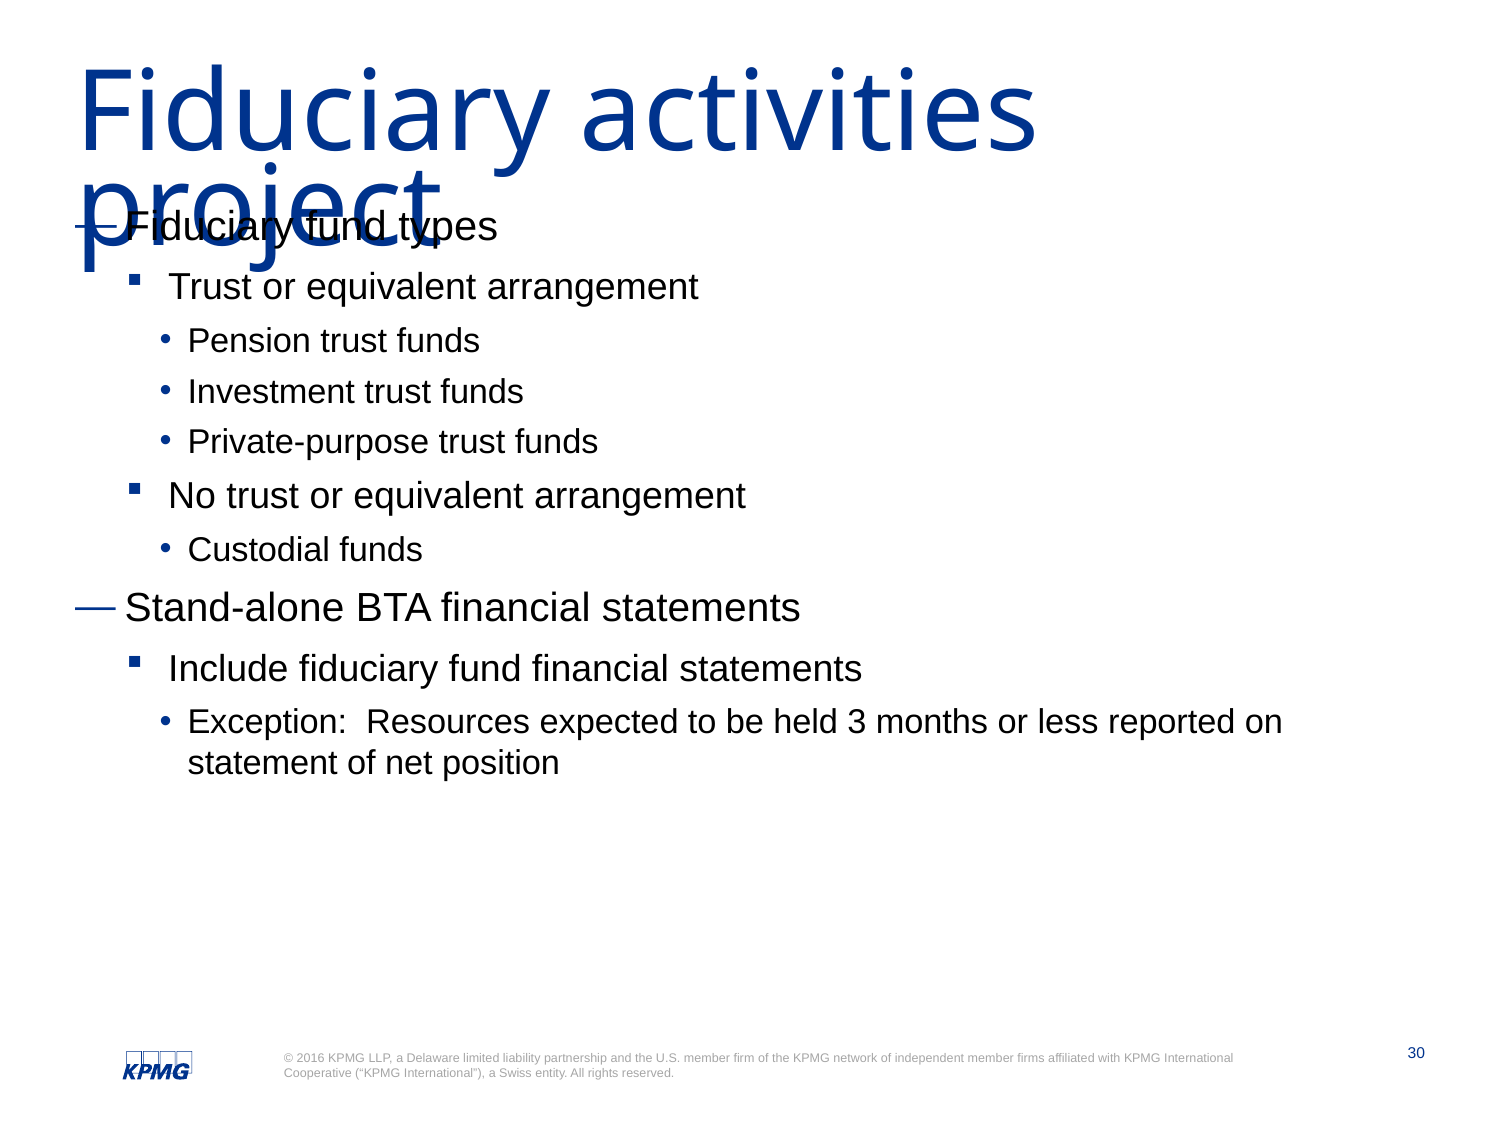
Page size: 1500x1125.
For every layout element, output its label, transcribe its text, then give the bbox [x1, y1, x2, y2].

list Fiduciary fund types Trust or equivalent arrangement Pension trust funds Investment trust funds Private-purpose trust funds No trust or equivalent arrangement Custodial funds Stand-alone BTA financial statements Include fiduciary fund financial statements Exception: Resources expected to be held 3 months or less reported on statement of net position [75, 198, 1425, 953]
title Fiduciary activities project [75, 75, 1425, 180]
